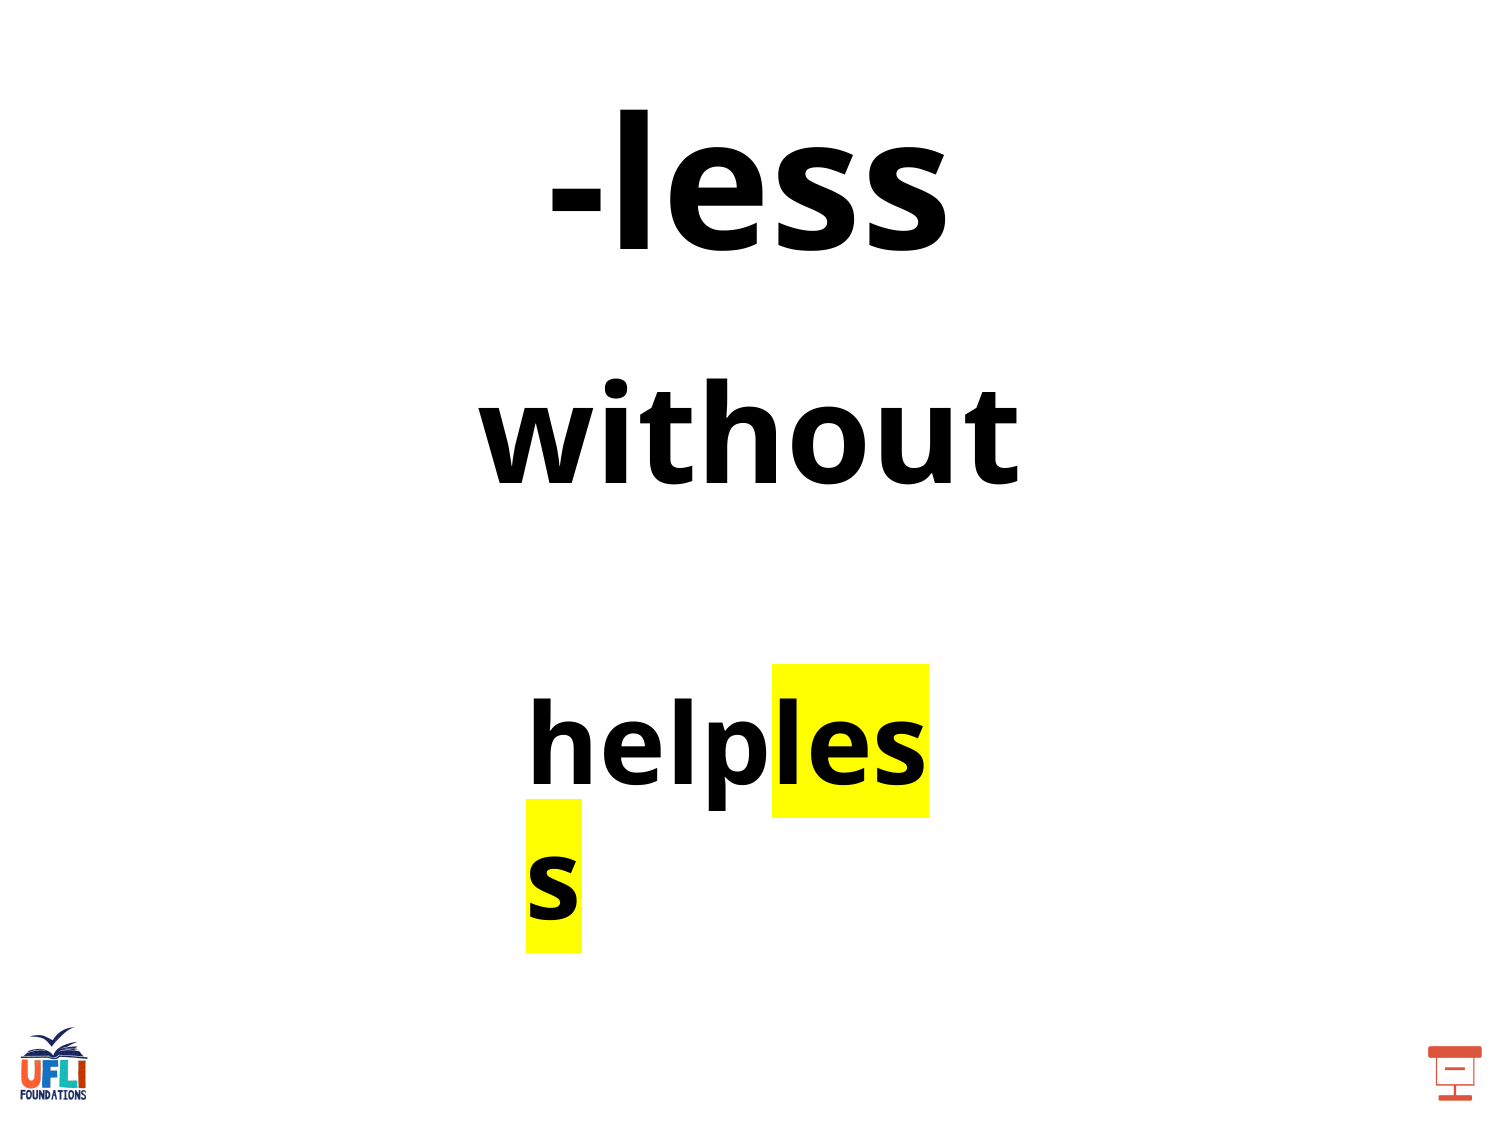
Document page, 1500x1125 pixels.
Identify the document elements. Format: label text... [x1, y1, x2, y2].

picture [16, 1027, 90, 1103]
text_box without [156, 339, 1344, 519]
picture [1427, 1043, 1484, 1104]
text_box helpless [511, 664, 989, 950]
text_box -less [256, 58, 1244, 294]
